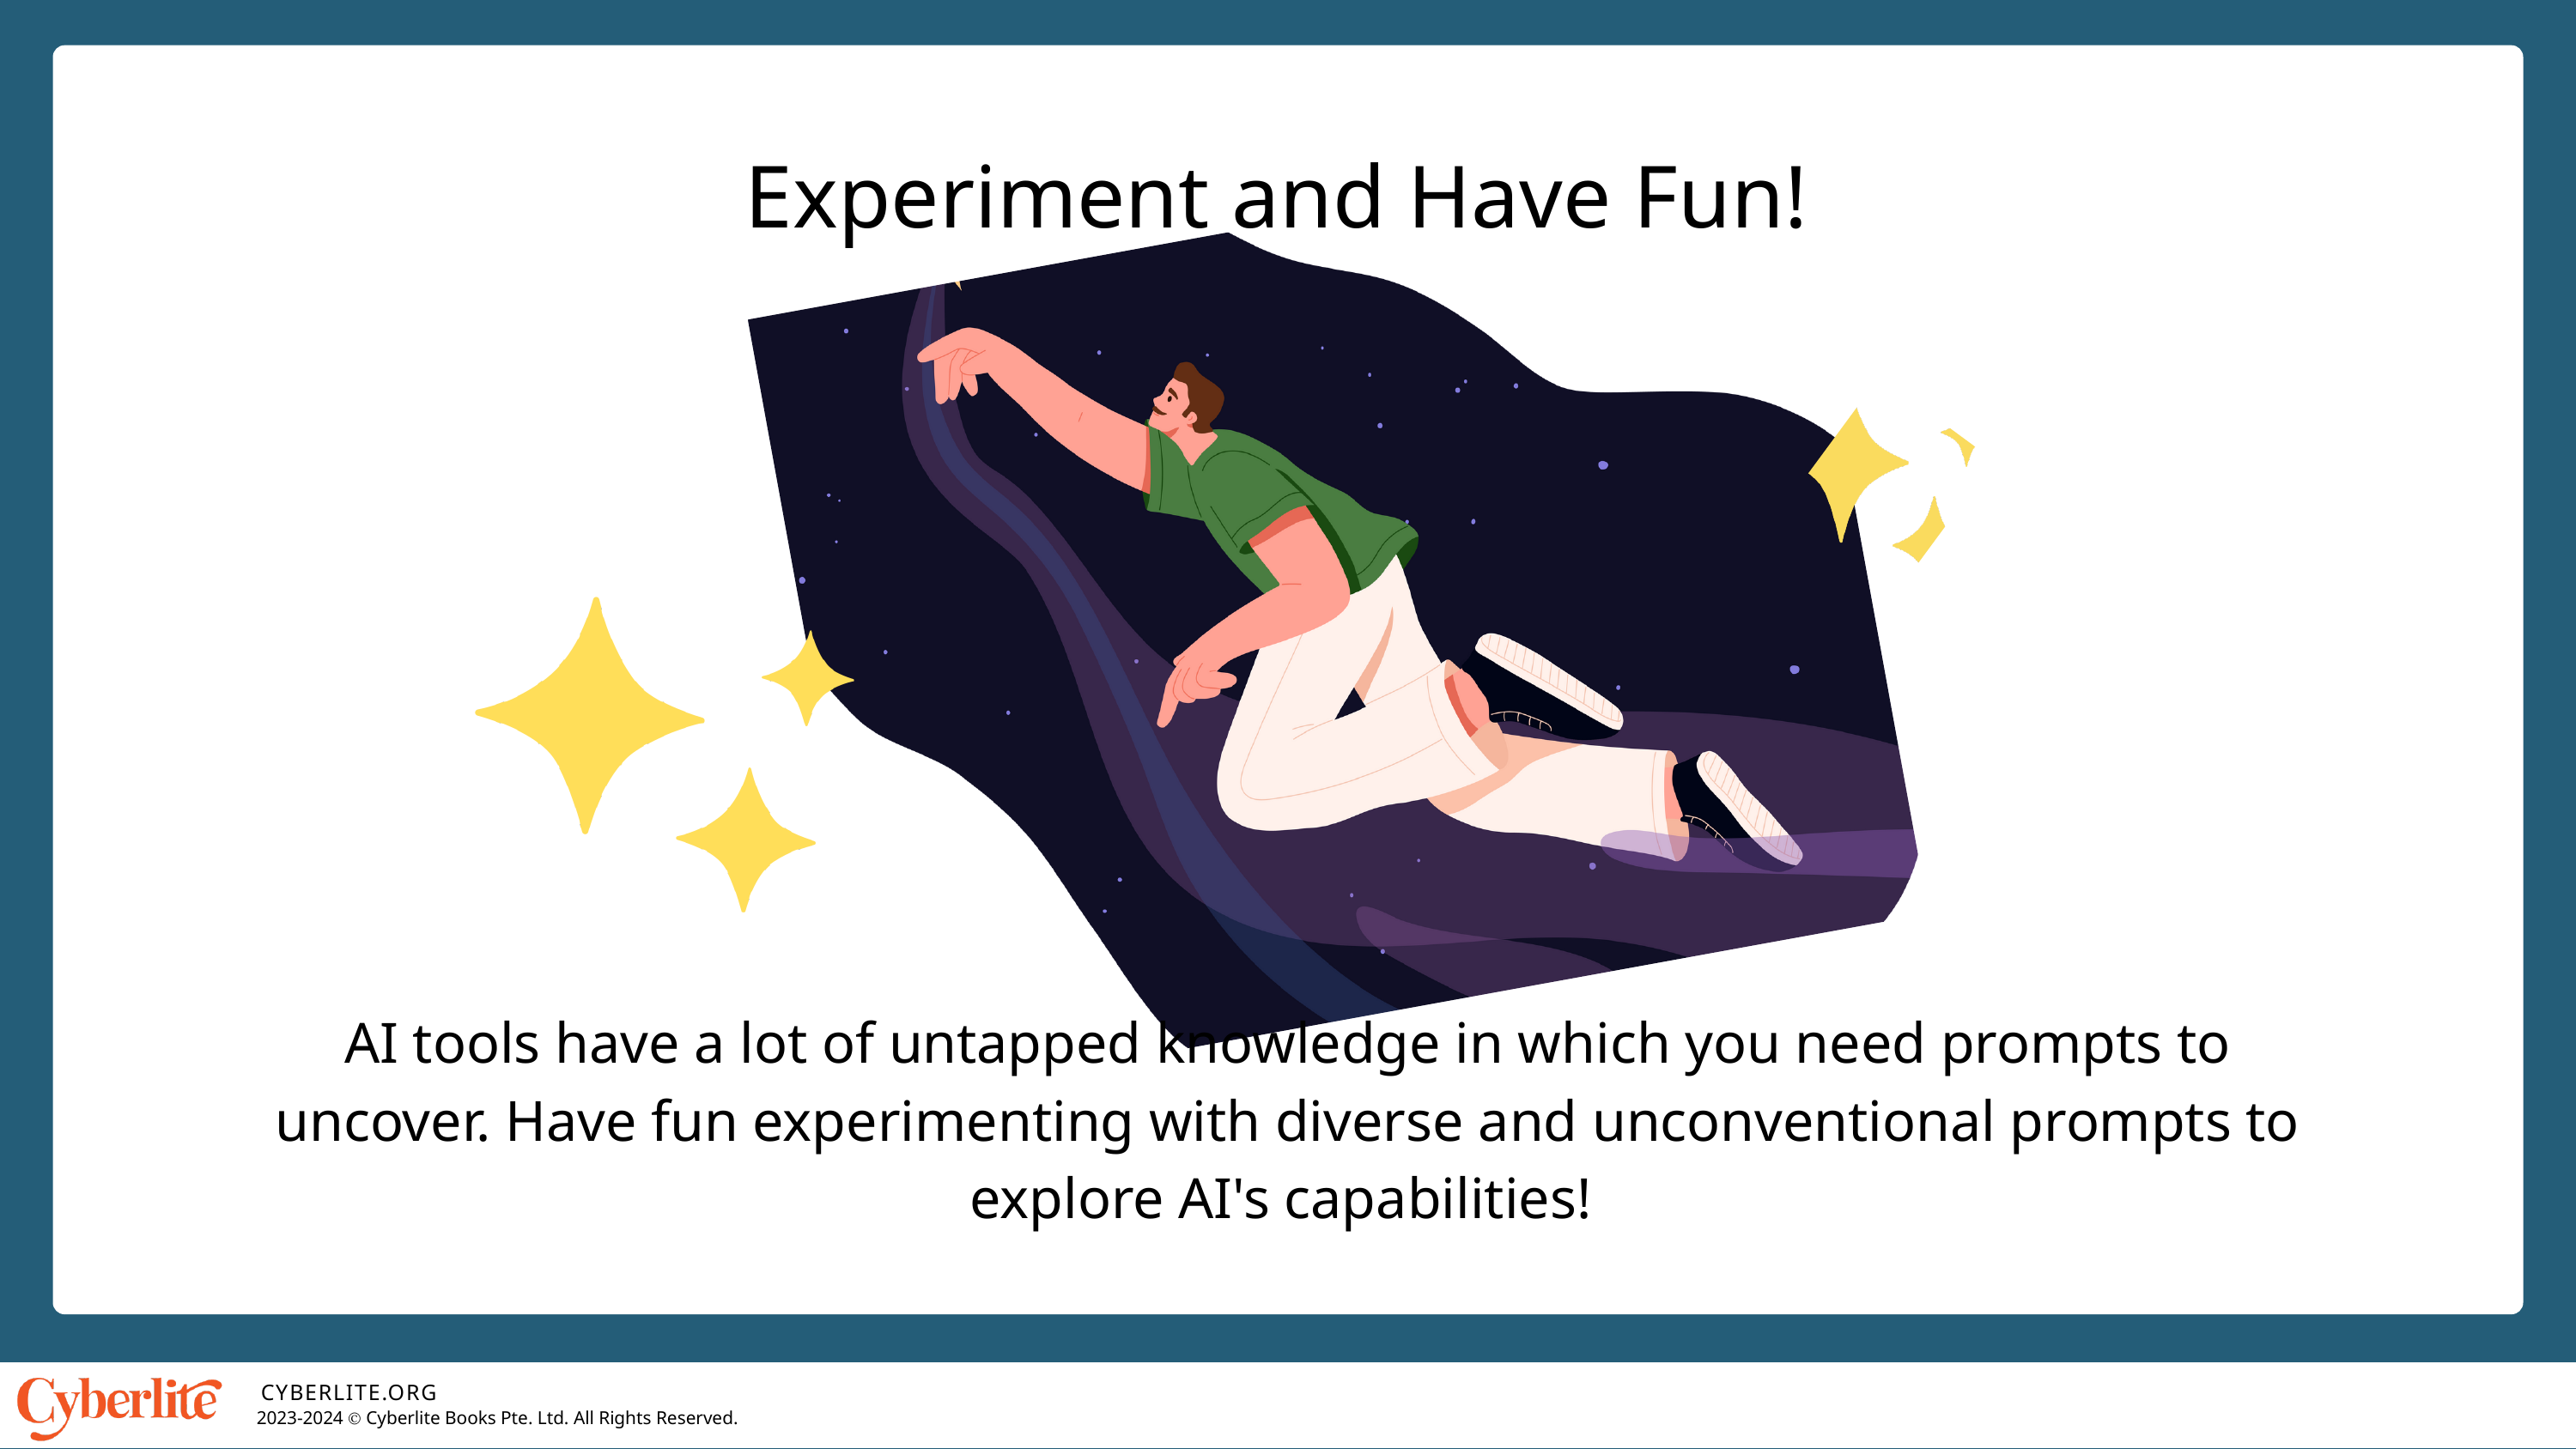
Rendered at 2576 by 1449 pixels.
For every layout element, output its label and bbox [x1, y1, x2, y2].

text_box [0, 1361, 2576, 1449]
text_box [52, 45, 2524, 1315]
